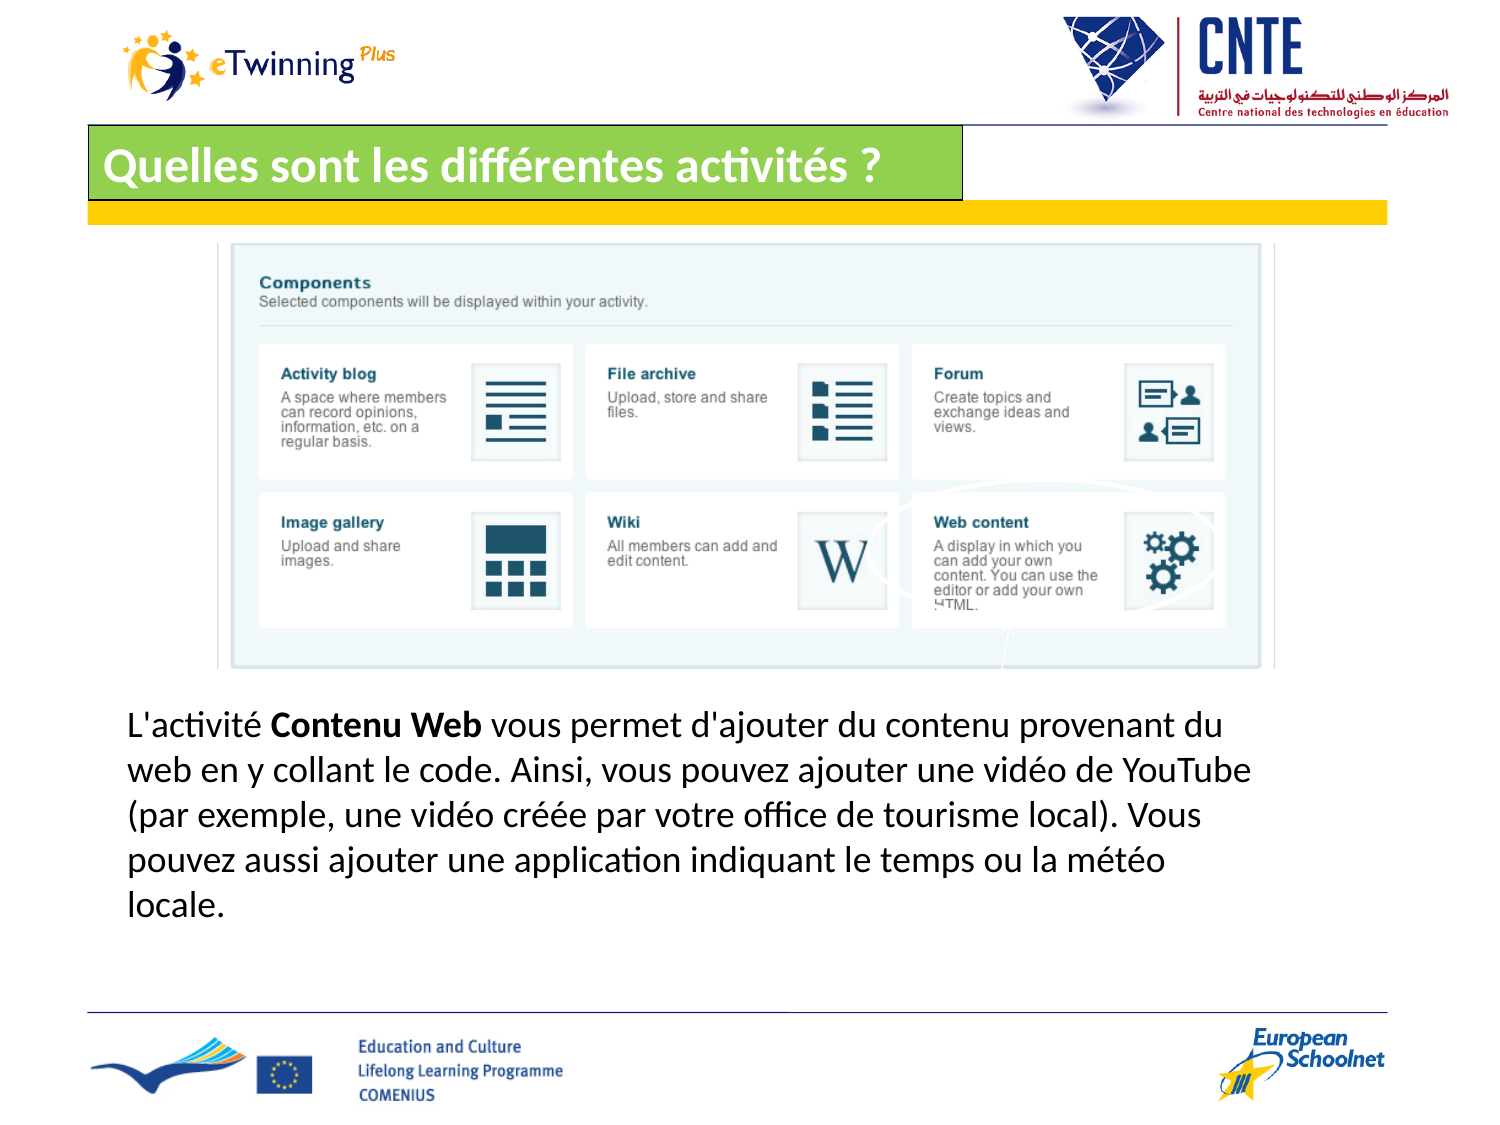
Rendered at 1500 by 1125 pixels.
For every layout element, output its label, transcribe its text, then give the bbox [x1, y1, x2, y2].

picture [123, 30, 395, 101]
picture [1212, 1024, 1388, 1107]
text_box Quelles sont les différentes activités ? [88, 125, 963, 201]
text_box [111, 243, 1294, 935]
picture [1033, 7, 1472, 145]
picture [88, 1023, 565, 1113]
